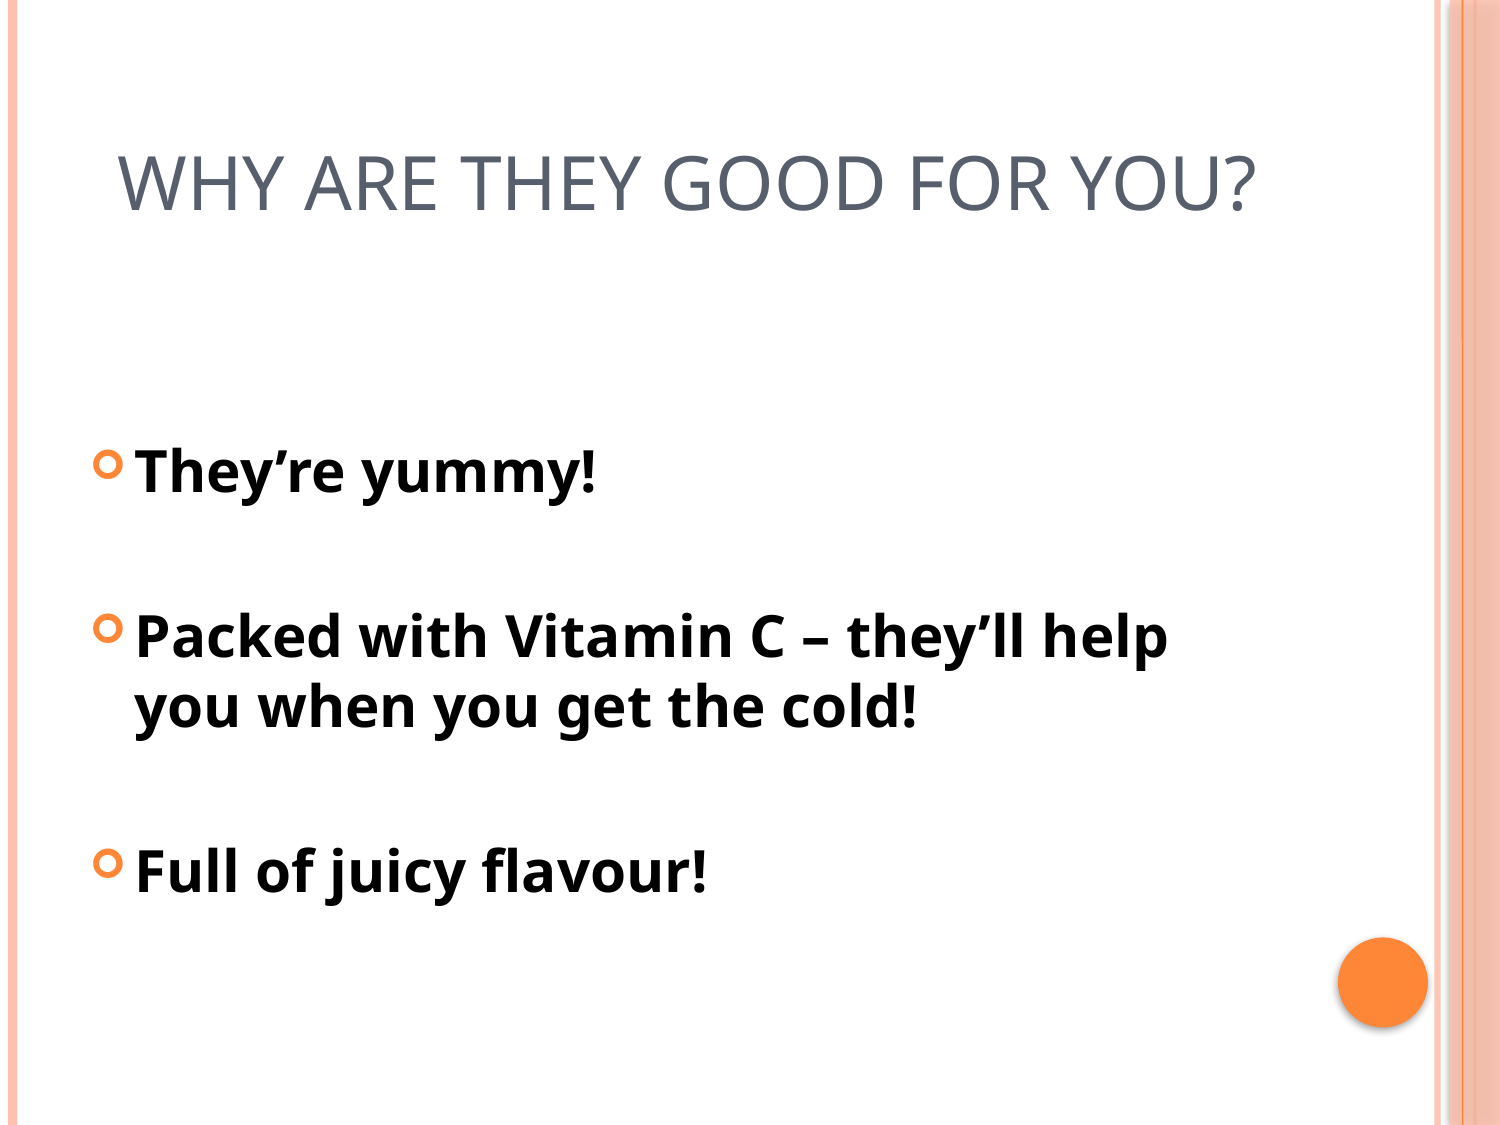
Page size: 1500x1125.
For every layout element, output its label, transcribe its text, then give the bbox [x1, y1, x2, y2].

title Why are they good for you? [75, 45, 1300, 233]
list They’re yummy! Packed with Vitamin C – they’ll help you when you get the cold! Full of juicy flavour! [75, 262, 1300, 1062]
